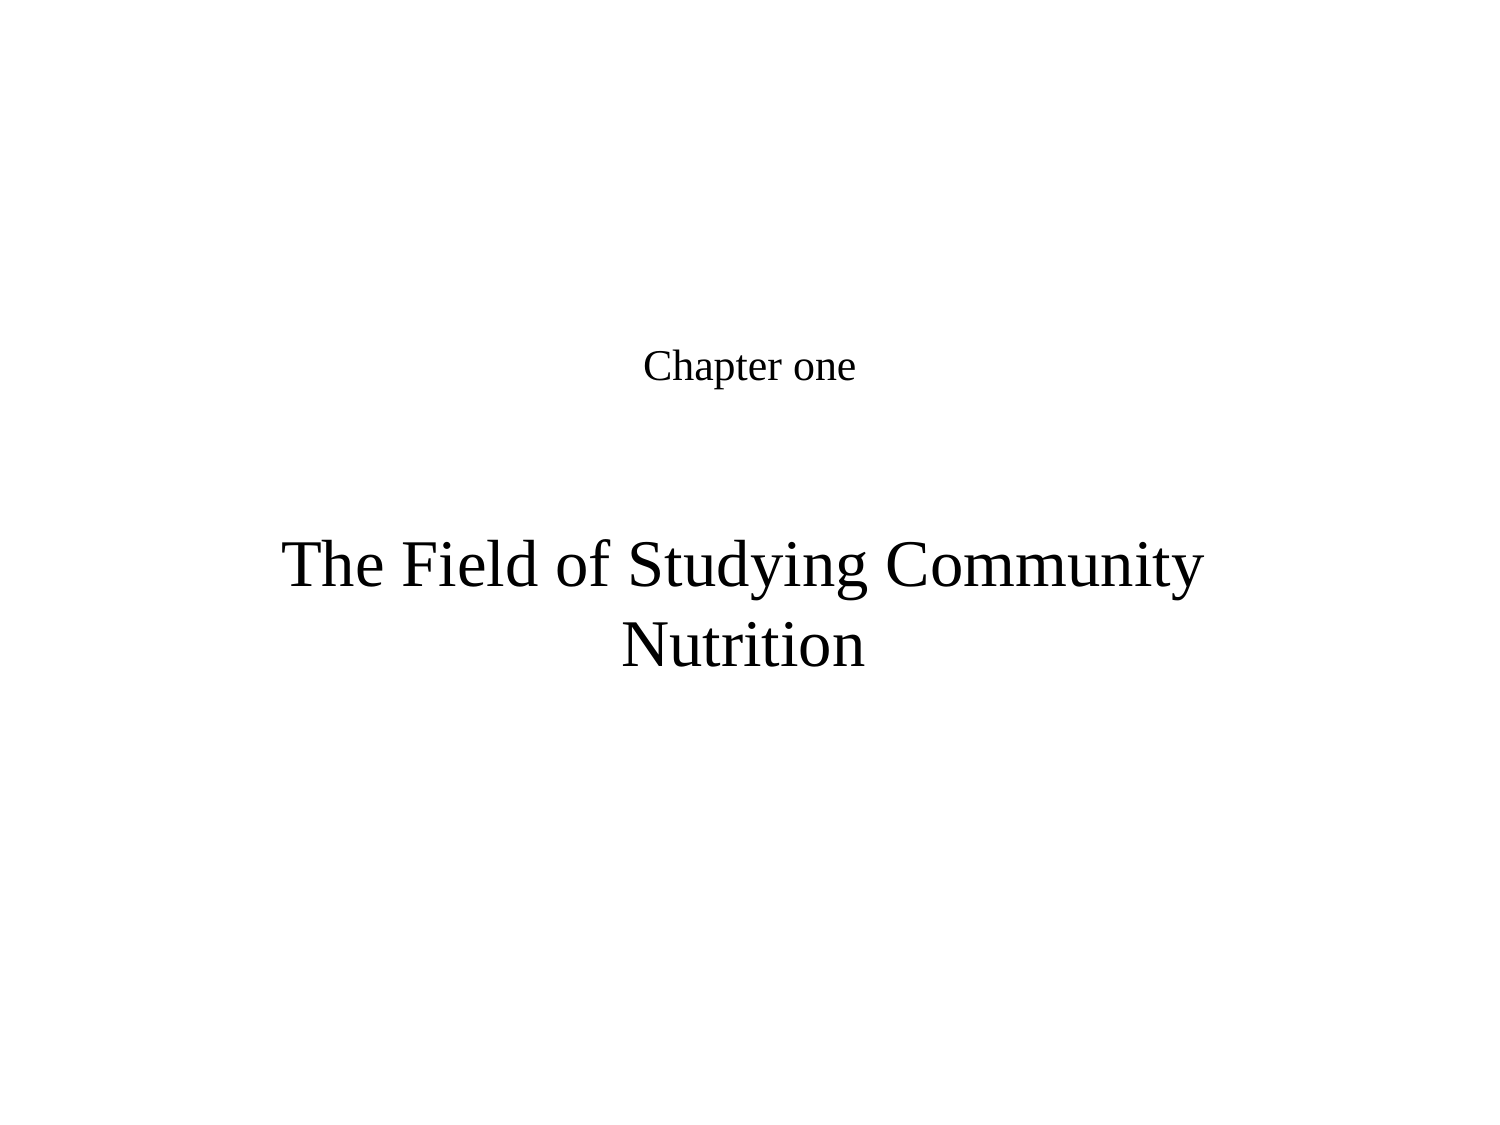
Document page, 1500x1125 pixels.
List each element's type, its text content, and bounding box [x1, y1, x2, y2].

title Chapter one [112, 275, 1388, 450]
subtitle The Field of Studying Community Nutrition [137, 512, 1350, 850]
